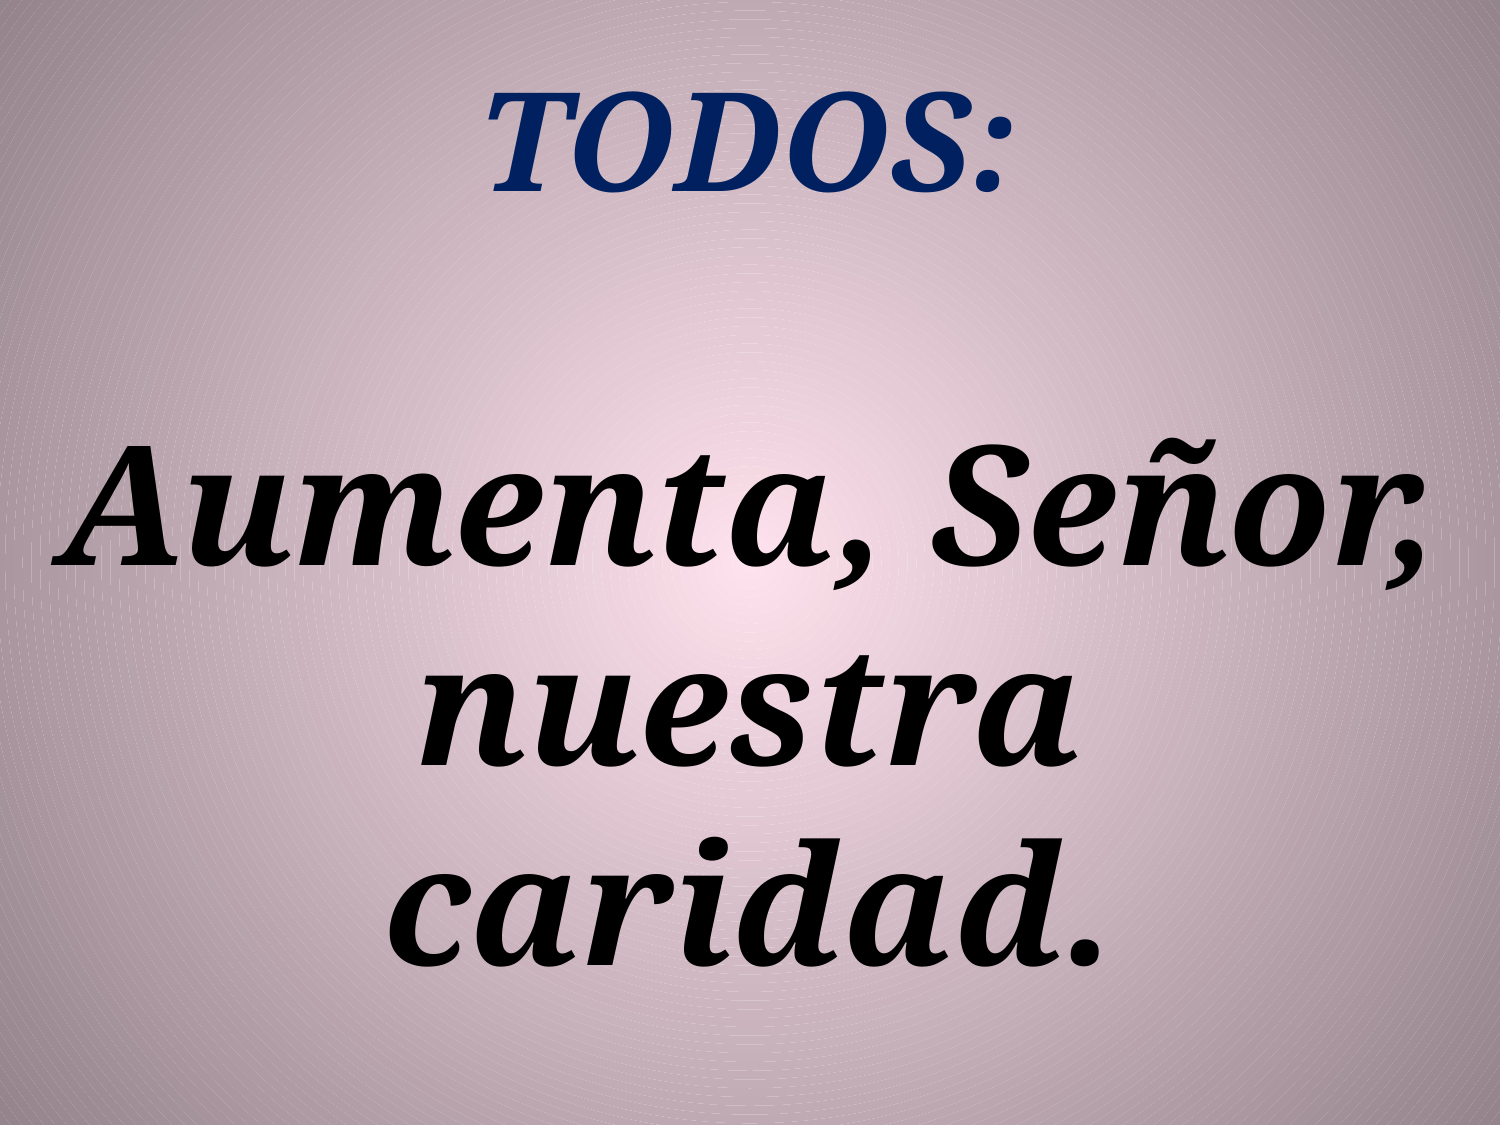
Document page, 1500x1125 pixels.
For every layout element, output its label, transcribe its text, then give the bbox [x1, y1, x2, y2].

text_box TODOS: Aumenta, Señor, nuestra caridad. [35, 46, 1465, 1007]
